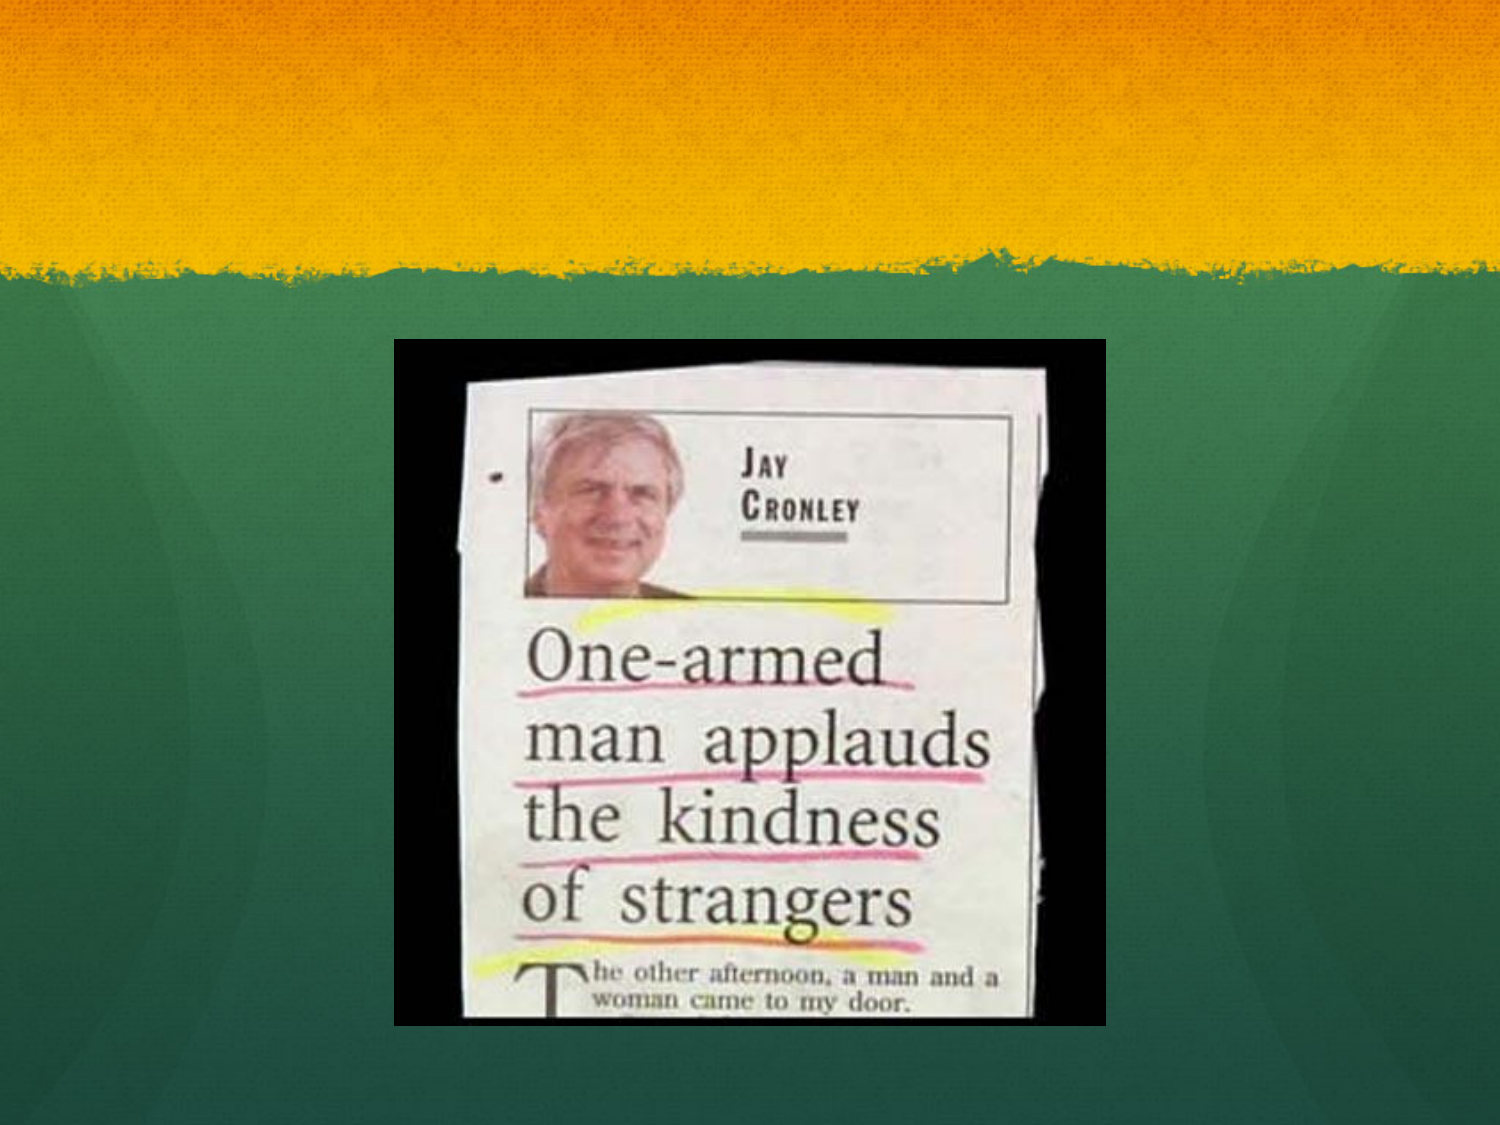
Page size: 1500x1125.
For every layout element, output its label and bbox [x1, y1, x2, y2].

list [124, 339, 1375, 1027]
picture [0, 0, 1500, 1125]
